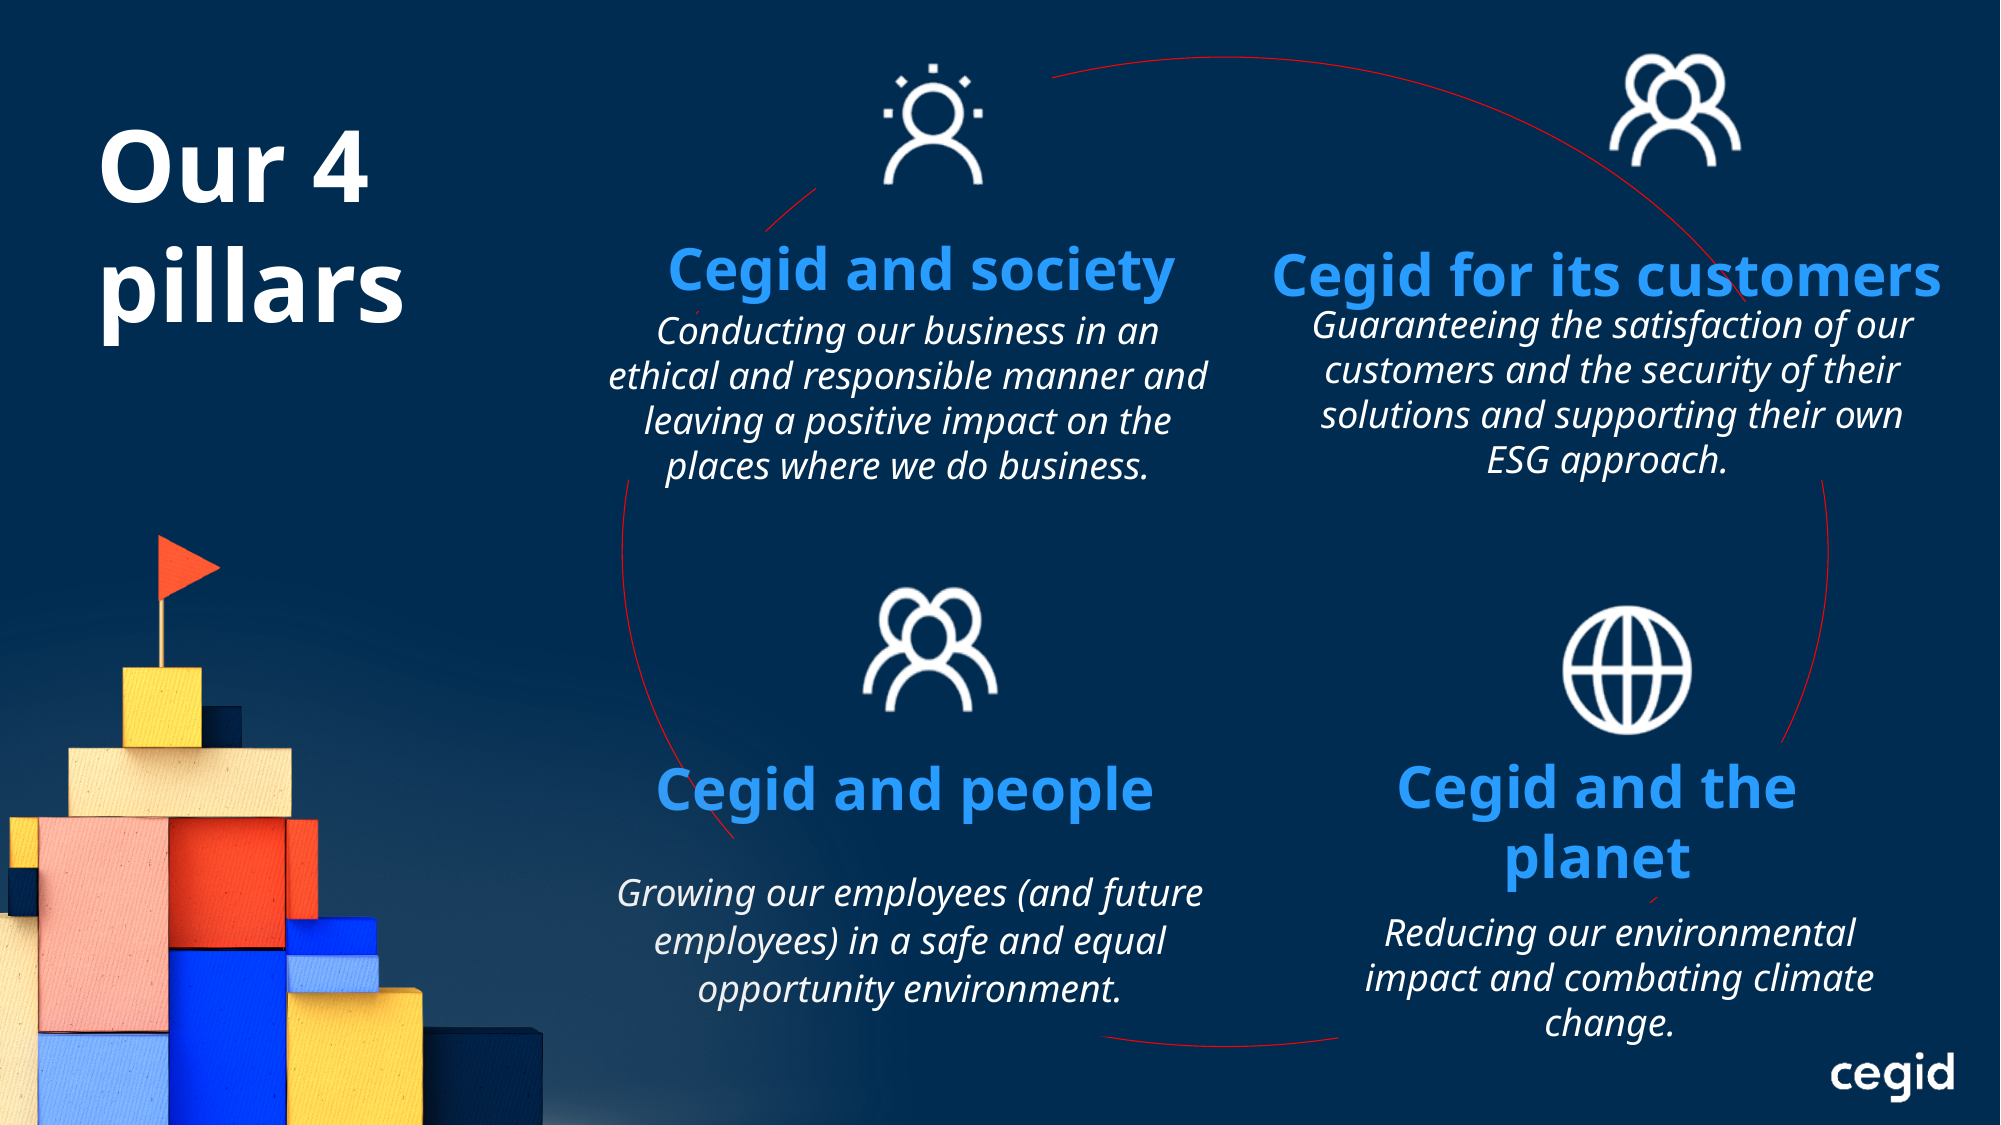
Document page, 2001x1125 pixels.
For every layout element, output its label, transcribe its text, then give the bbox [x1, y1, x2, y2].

picture [1791, 1012, 1994, 1125]
text_box Conducting our business in an ethical and responsible manner and leaving a positive impact on the places where we do business. [591, 314, 1226, 480]
text_box Cegid and the planet [1358, 742, 1837, 898]
picture [1509, 552, 1746, 789]
picture [1557, 0, 1794, 243]
picture [0, 504, 1108, 1125]
text_box Reducing our environmental impact and combating climate change. [1338, 902, 1902, 1052]
picture [815, 6, 1052, 243]
text_box Growing our employees (and future employees) in a safe and equal opportunity environment. [1108, 838, 1230, 1037]
text_box Cegid and people [1108, 751, 1266, 825]
text_box Cegid and society [596, 231, 1247, 312]
text_box [622, 312, 1829, 1048]
text_box [1052, 56, 1557, 237]
text_box Guaranteeing the satisfaction of our customers and the security of their solutions and supporting their own ESG approach. [1271, 374, 1955, 480]
text_box [765, 188, 815, 231]
text_box Our 4 pillars [90, 102, 578, 343]
text_box Cegid for its customers [1246, 237, 1968, 374]
